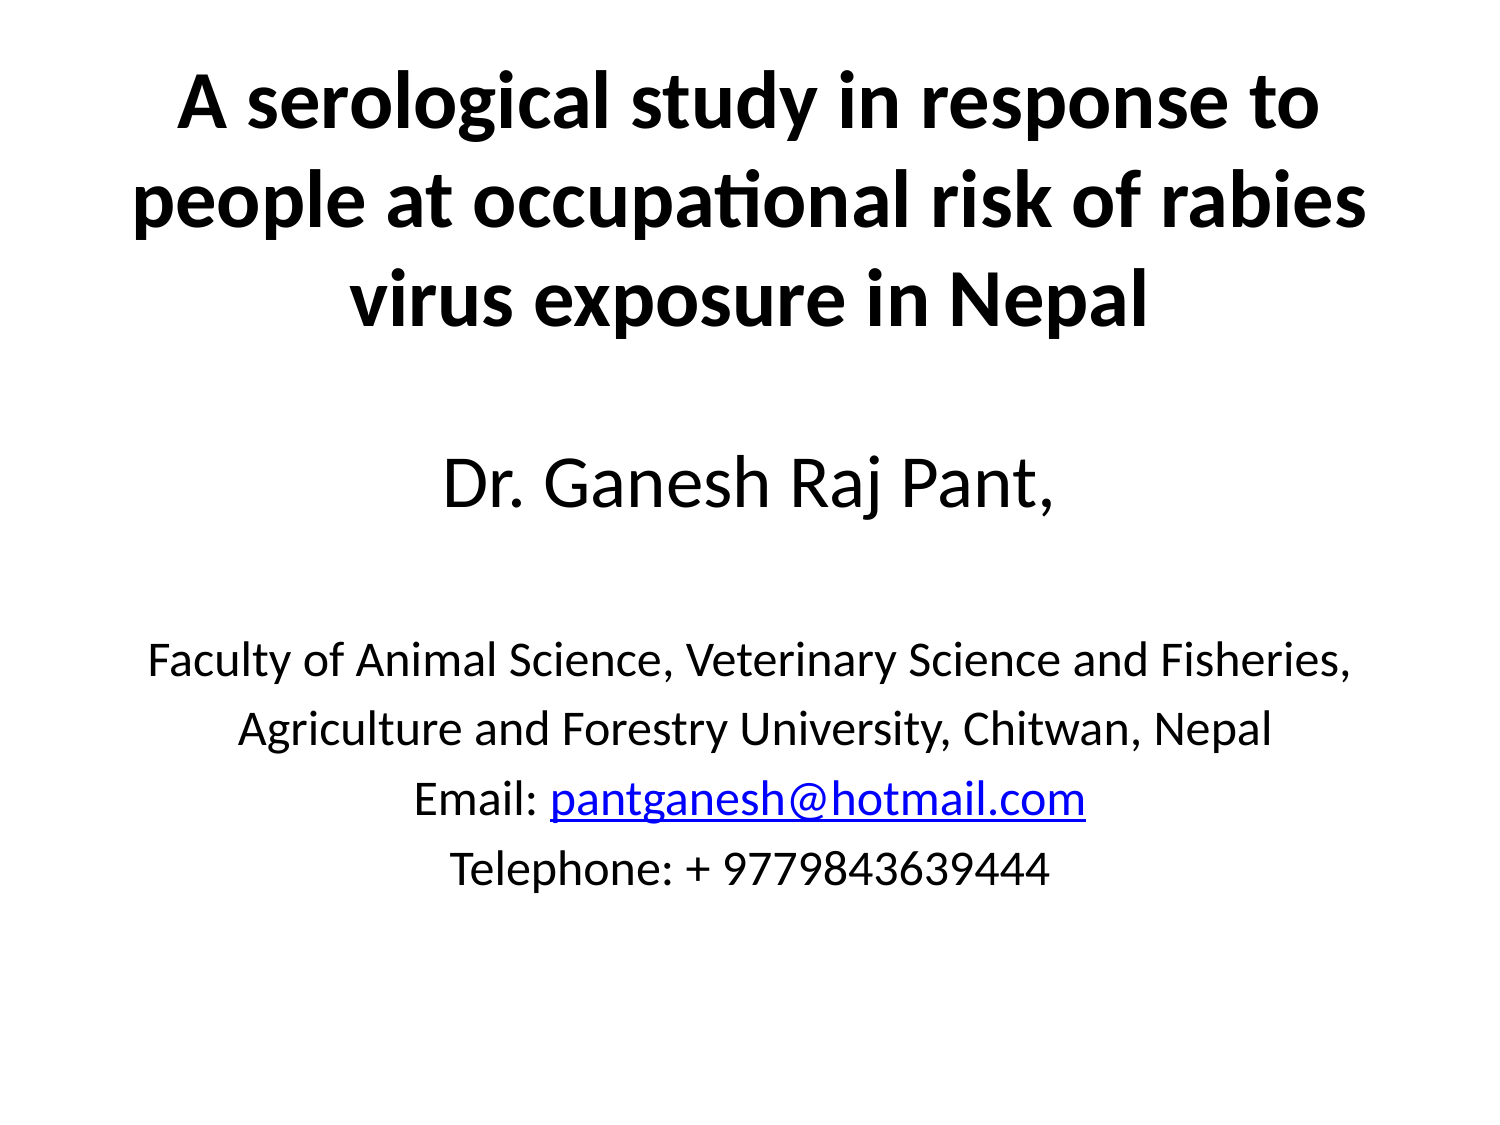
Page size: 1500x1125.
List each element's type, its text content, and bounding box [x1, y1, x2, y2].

title A serological study in response to people at occupational risk of rabies virus exposure in Nepal [75, 37, 1425, 425]
list Dr. Ganesh Raj Pant, Faculty of Animal Science, Veterinary Science and Fisheries, Agriculture and Forestry University, Chitwan, Nepal Email: pantganesh@hotmail.com Telephone: + 9779843639444 [75, 425, 1425, 1005]
